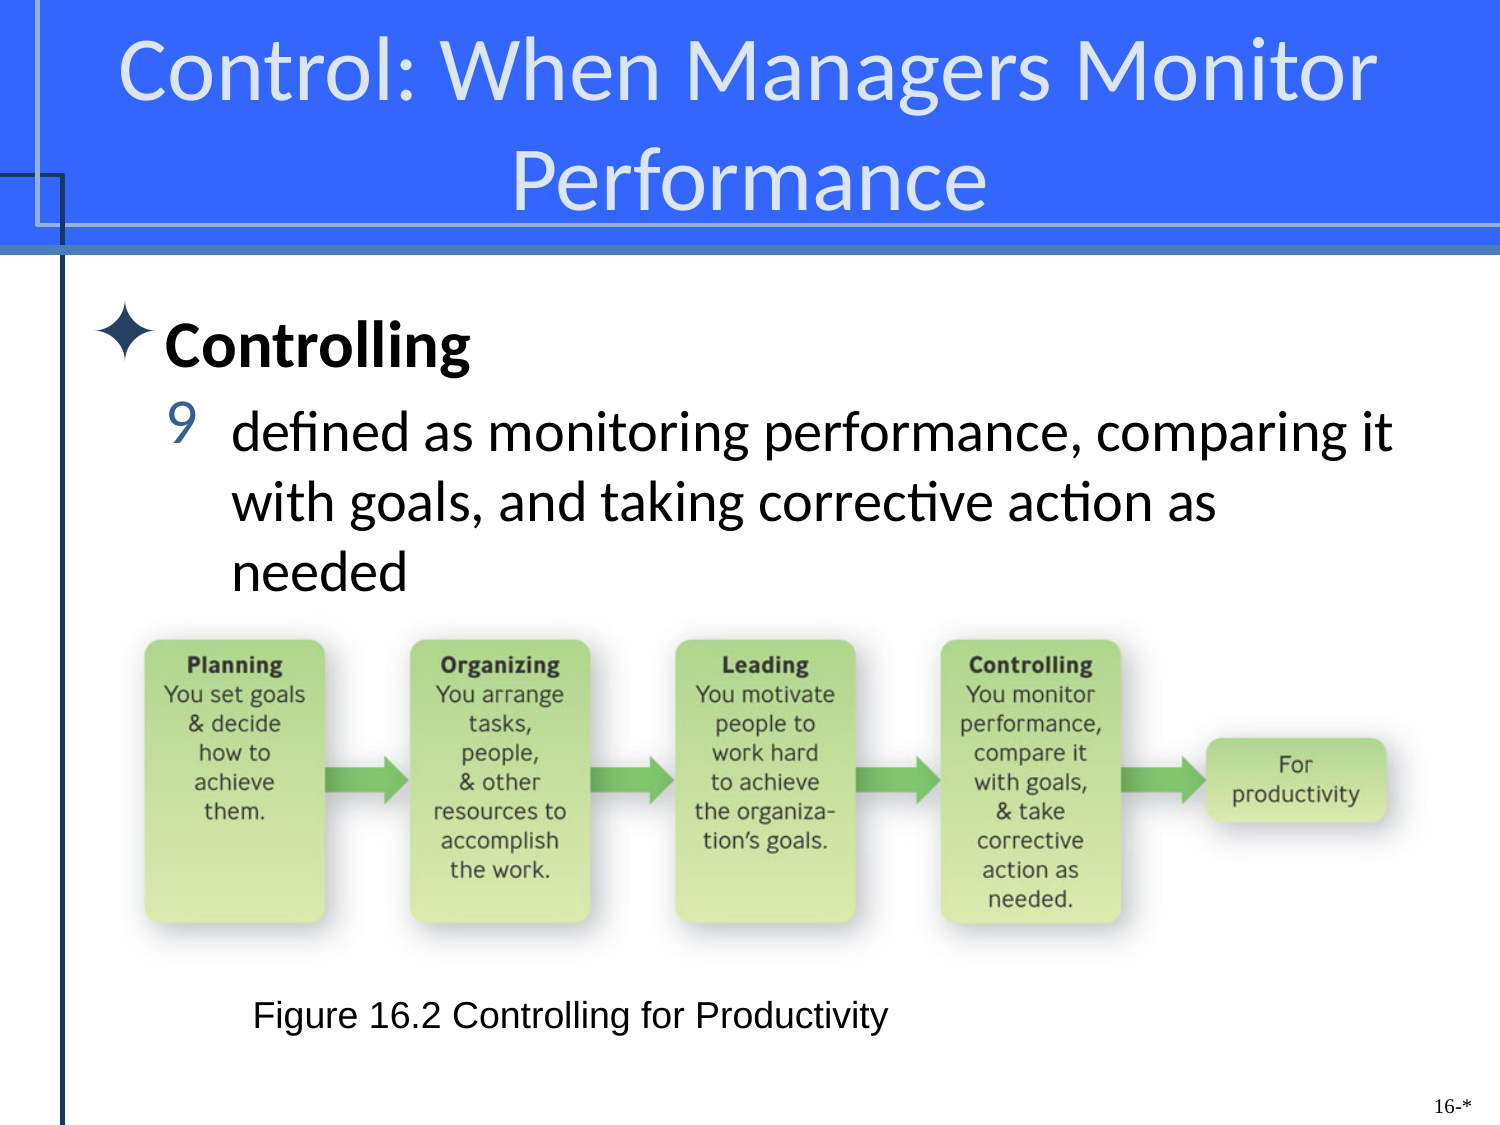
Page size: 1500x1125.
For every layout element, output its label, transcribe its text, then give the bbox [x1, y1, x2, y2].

picture [112, 608, 1434, 971]
text_box Figure 16.2 Controlling for Productivity [237, 983, 1025, 1044]
title Control: When Managers Monitor Performance [75, 24, 1425, 213]
list Controlling defined as monitoring performance, comparing it with goals, and taking corrective action as needed [75, 293, 1425, 1037]
